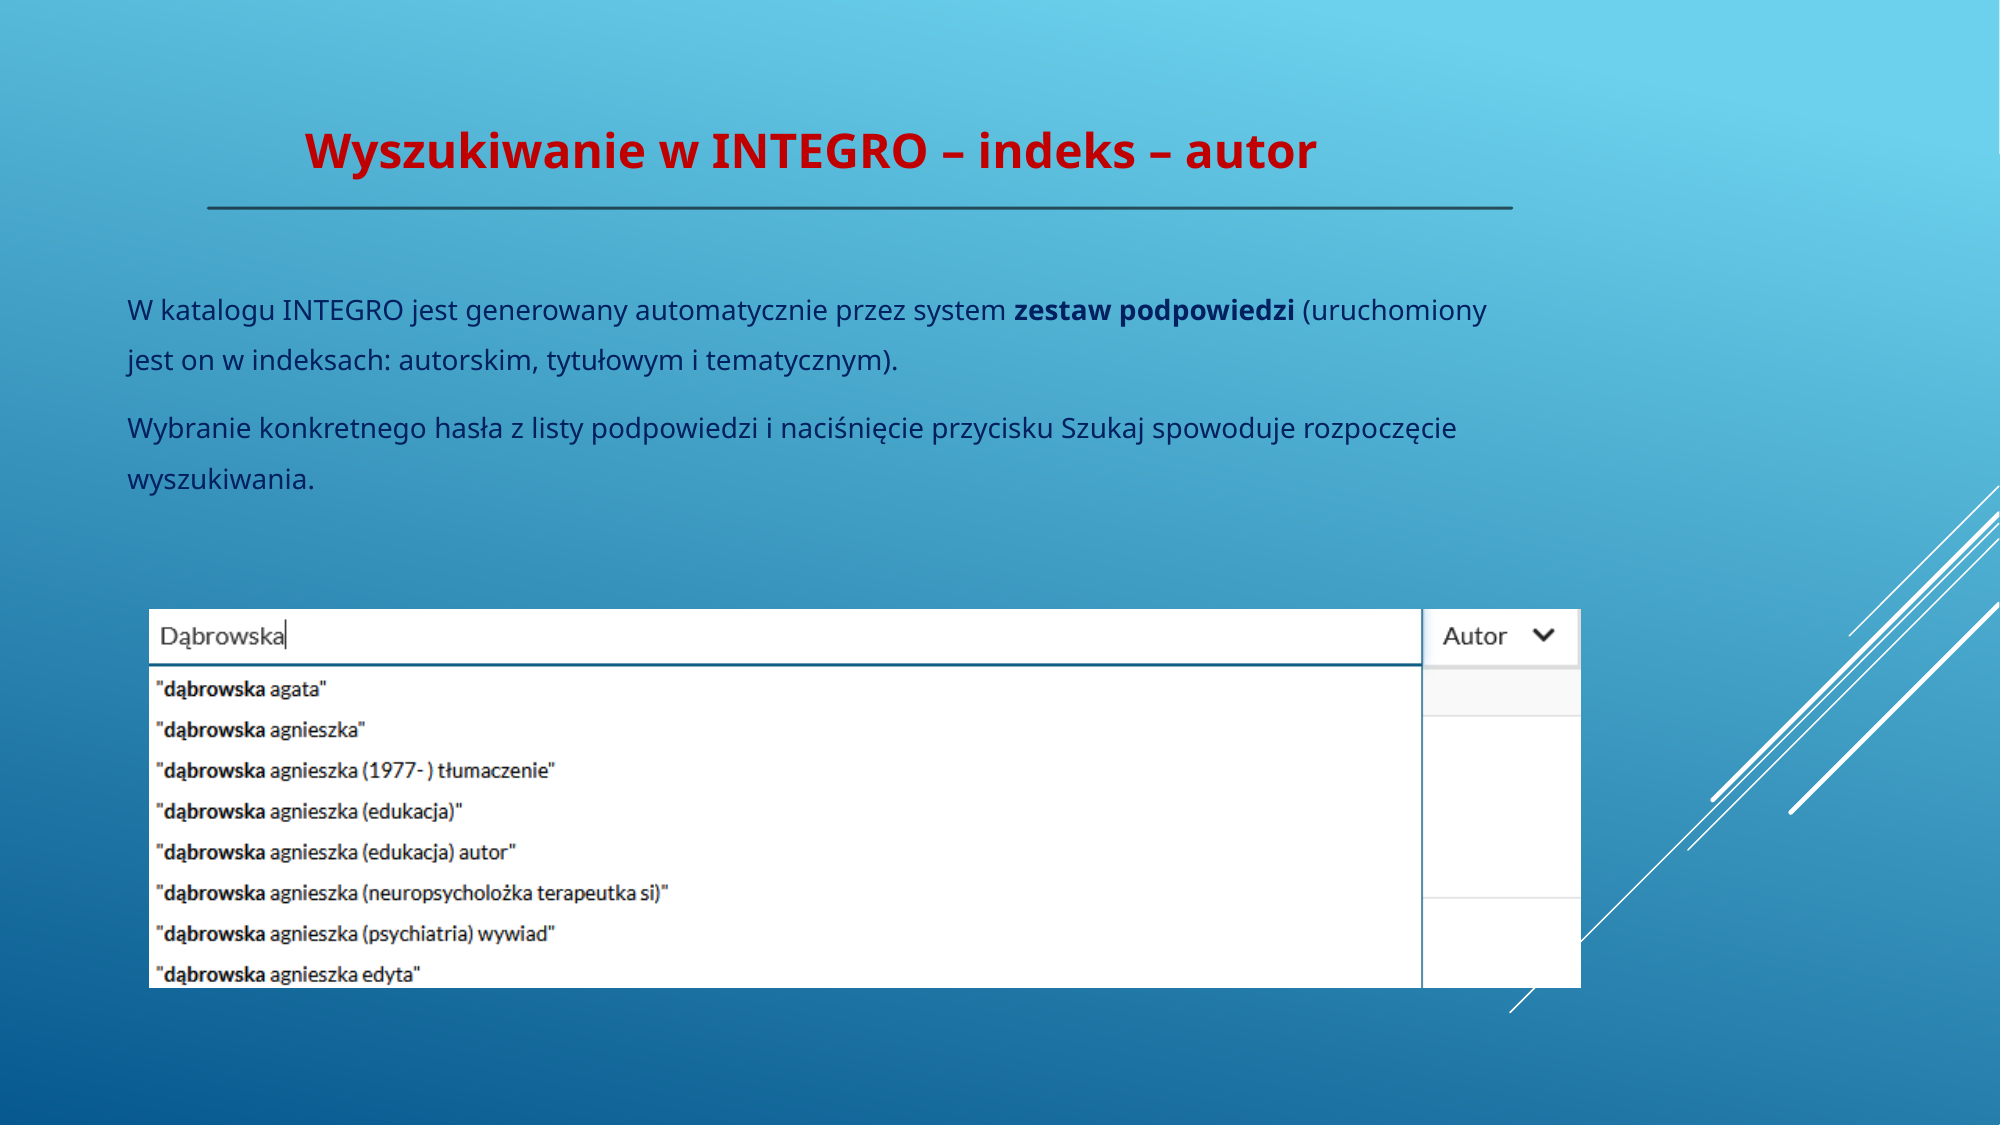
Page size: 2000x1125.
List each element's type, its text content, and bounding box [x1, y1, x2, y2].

list Wyszukiwanie w INTEGRO – indeks – autor W katalogu INTEGRO jest generowany automatycznie przez system zestaw podpowiedzi (uruchomiony jest on w indeksach: autorskim, tytułowym i tematycznym). Wybranie konkretnego hasła z listy podpowiedzi i naciśnięcie przycisku Szukaj spowoduje rozpoczęcie wyszukiwania. [112, 112, 1512, 504]
picture [148, 609, 1603, 988]
